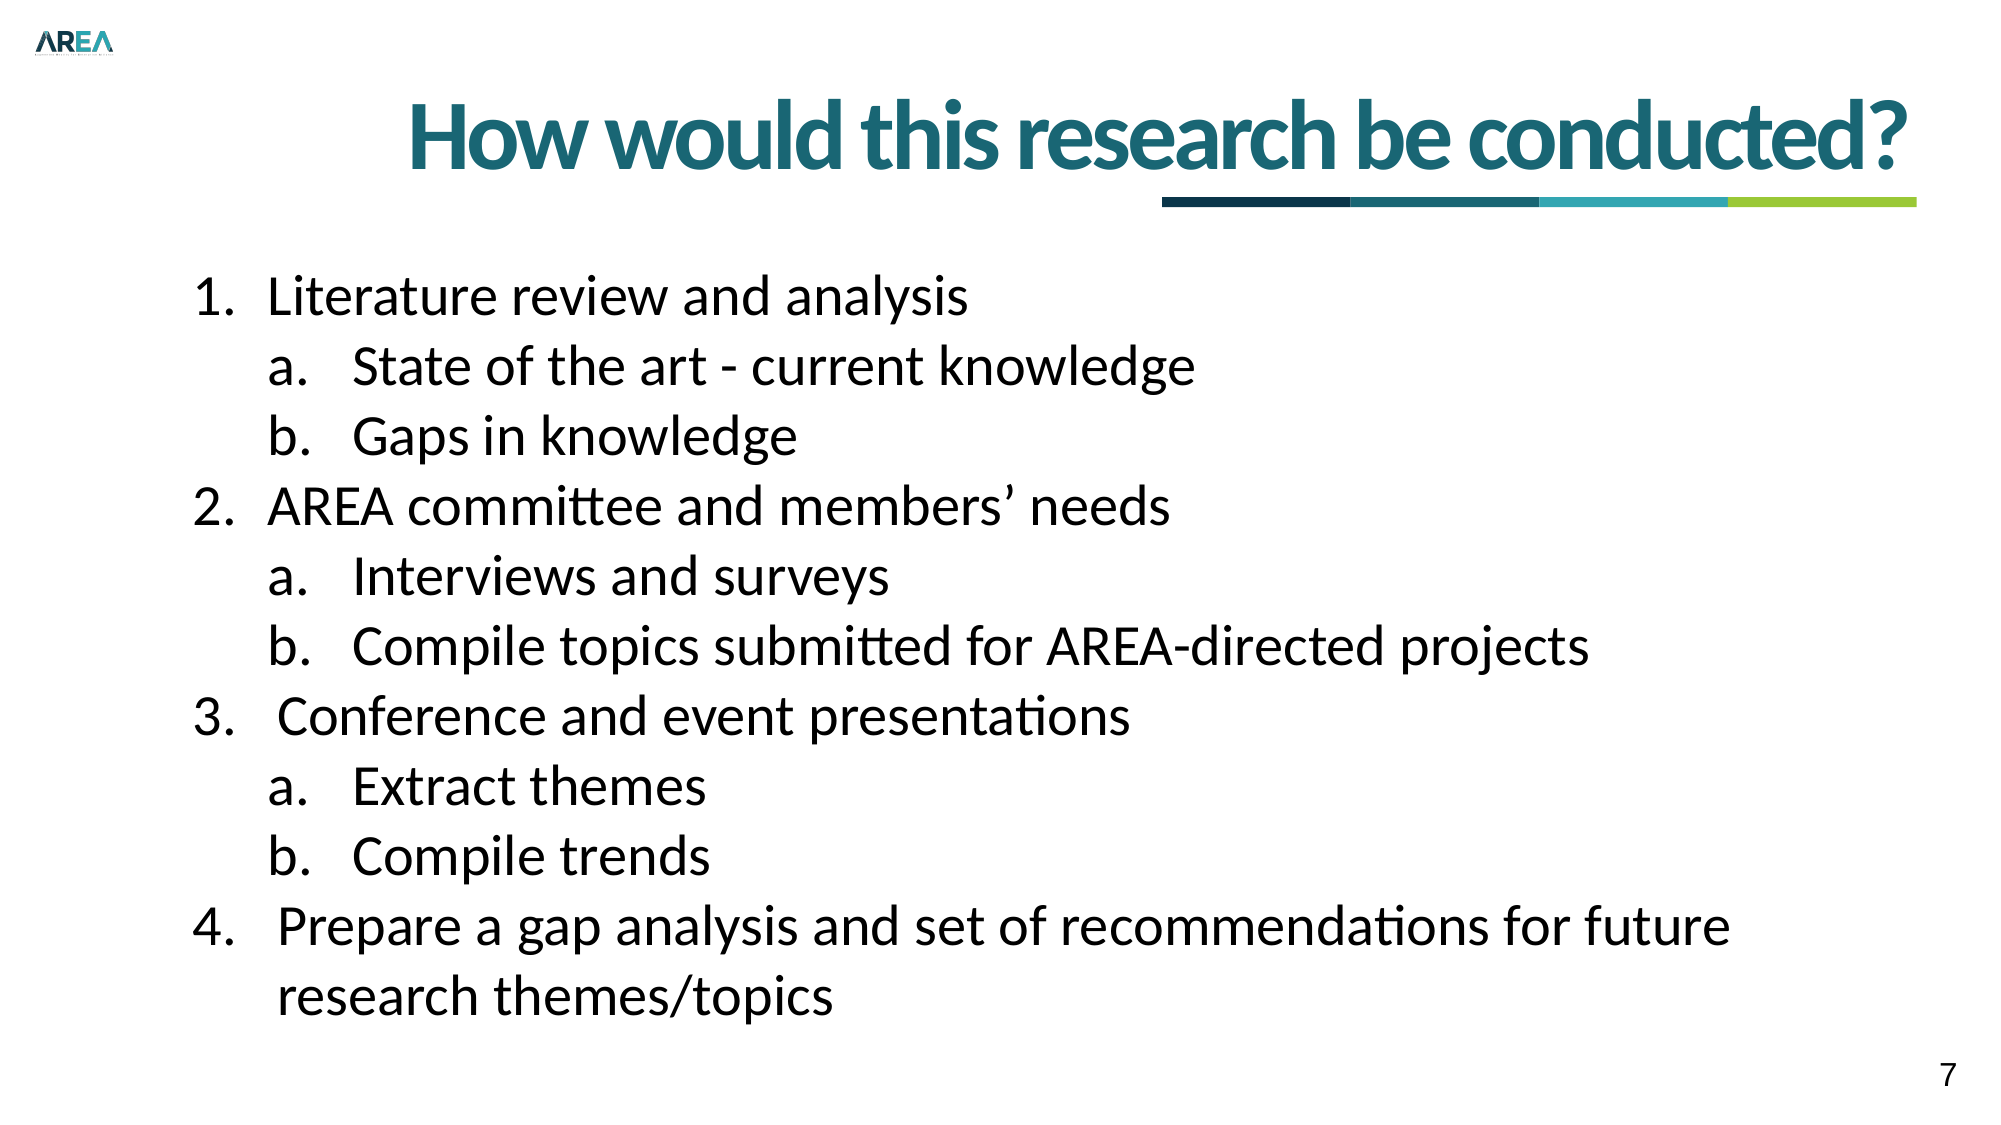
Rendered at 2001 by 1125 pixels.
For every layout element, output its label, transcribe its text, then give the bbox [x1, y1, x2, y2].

text_box Literature review and analysis State of the art - current knowledge Gaps in knowledge AREA committee and members’ needs Interviews and surveys Compile topics submitted for AREA-directed projects Conference and event presentations Extract themes Compile trends Prepare a gap analysis and set of recommendations for future research themes/topics [177, 249, 1898, 1035]
picture [34, 30, 114, 56]
text_box How would this research be conducted? [382, 62, 1923, 198]
slide_number 7 [1522, 1042, 1973, 1103]
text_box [1162, 197, 1917, 208]
